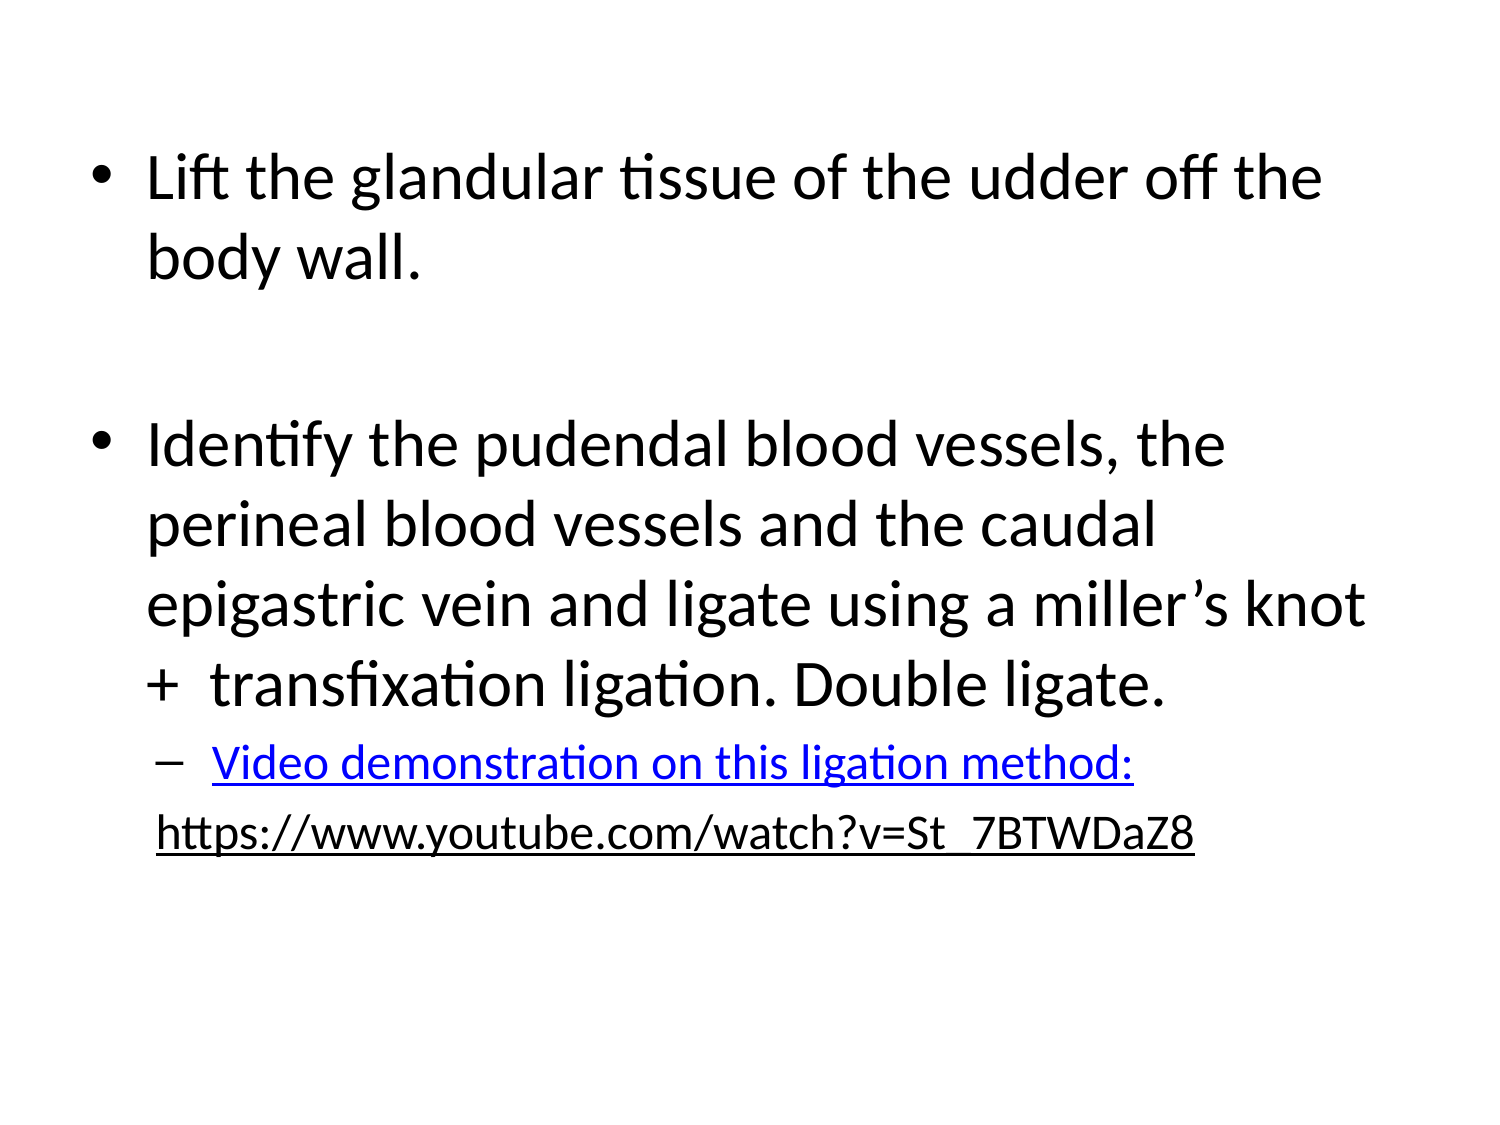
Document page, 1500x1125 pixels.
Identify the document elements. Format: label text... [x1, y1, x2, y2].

list Lift the glandular tissue of the udder off the body wall. Identify the pudendal blood vessels, the perineal blood vessels and the caudal epigastric vein and ligate using a miller’s knot + transfixation ligation. Double ligate. Video demonstration on this ligation method: https://www.youtube.com/watch?v=St_7BTWDaZ8 [75, 125, 1425, 1005]
